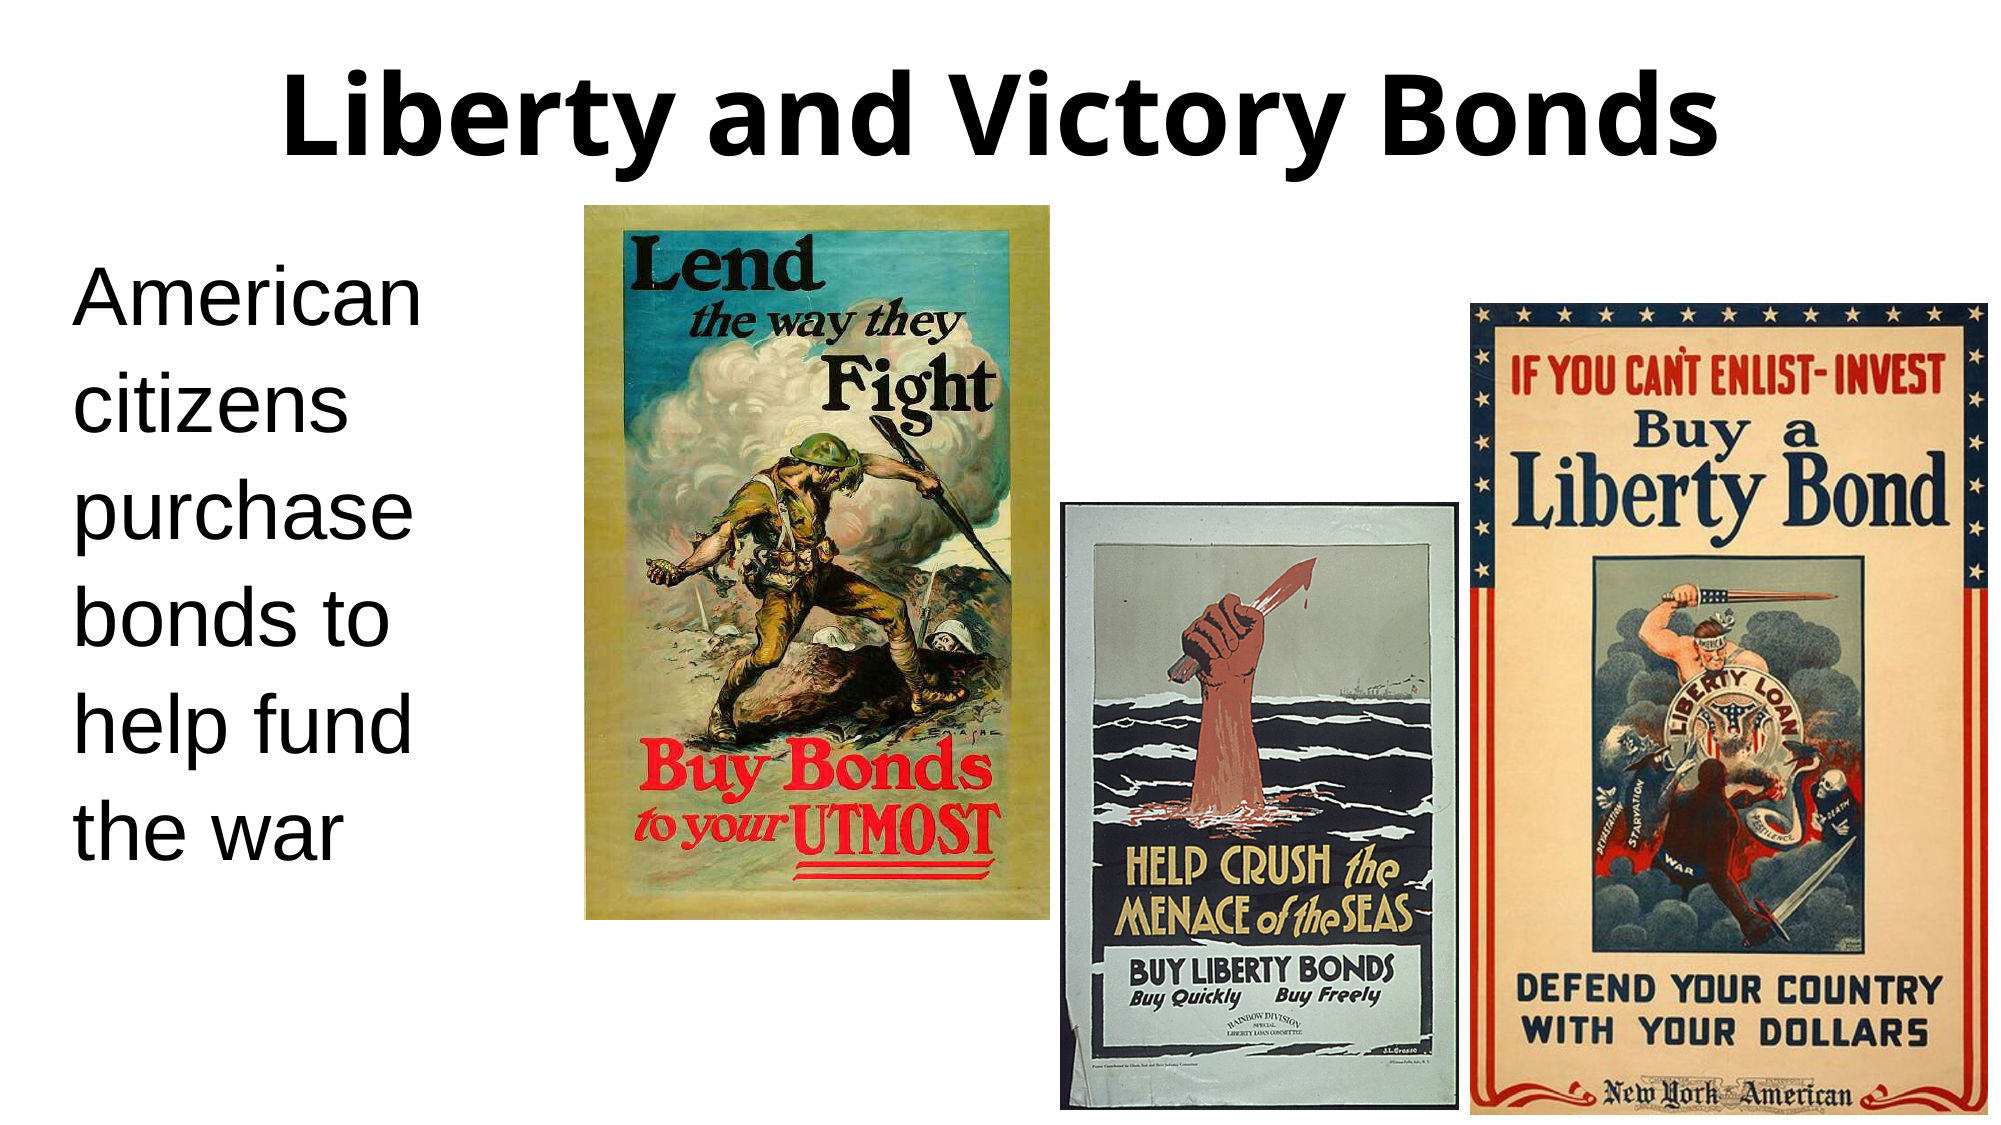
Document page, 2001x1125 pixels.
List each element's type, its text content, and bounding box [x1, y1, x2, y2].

picture [1469, 303, 1988, 1115]
text_box American citizens purchase bonds to help fund the war [57, 227, 523, 875]
title Liberty and Victory Bonds [137, 10, 1863, 228]
picture [584, 205, 1050, 920]
picture [1060, 501, 1459, 1110]
